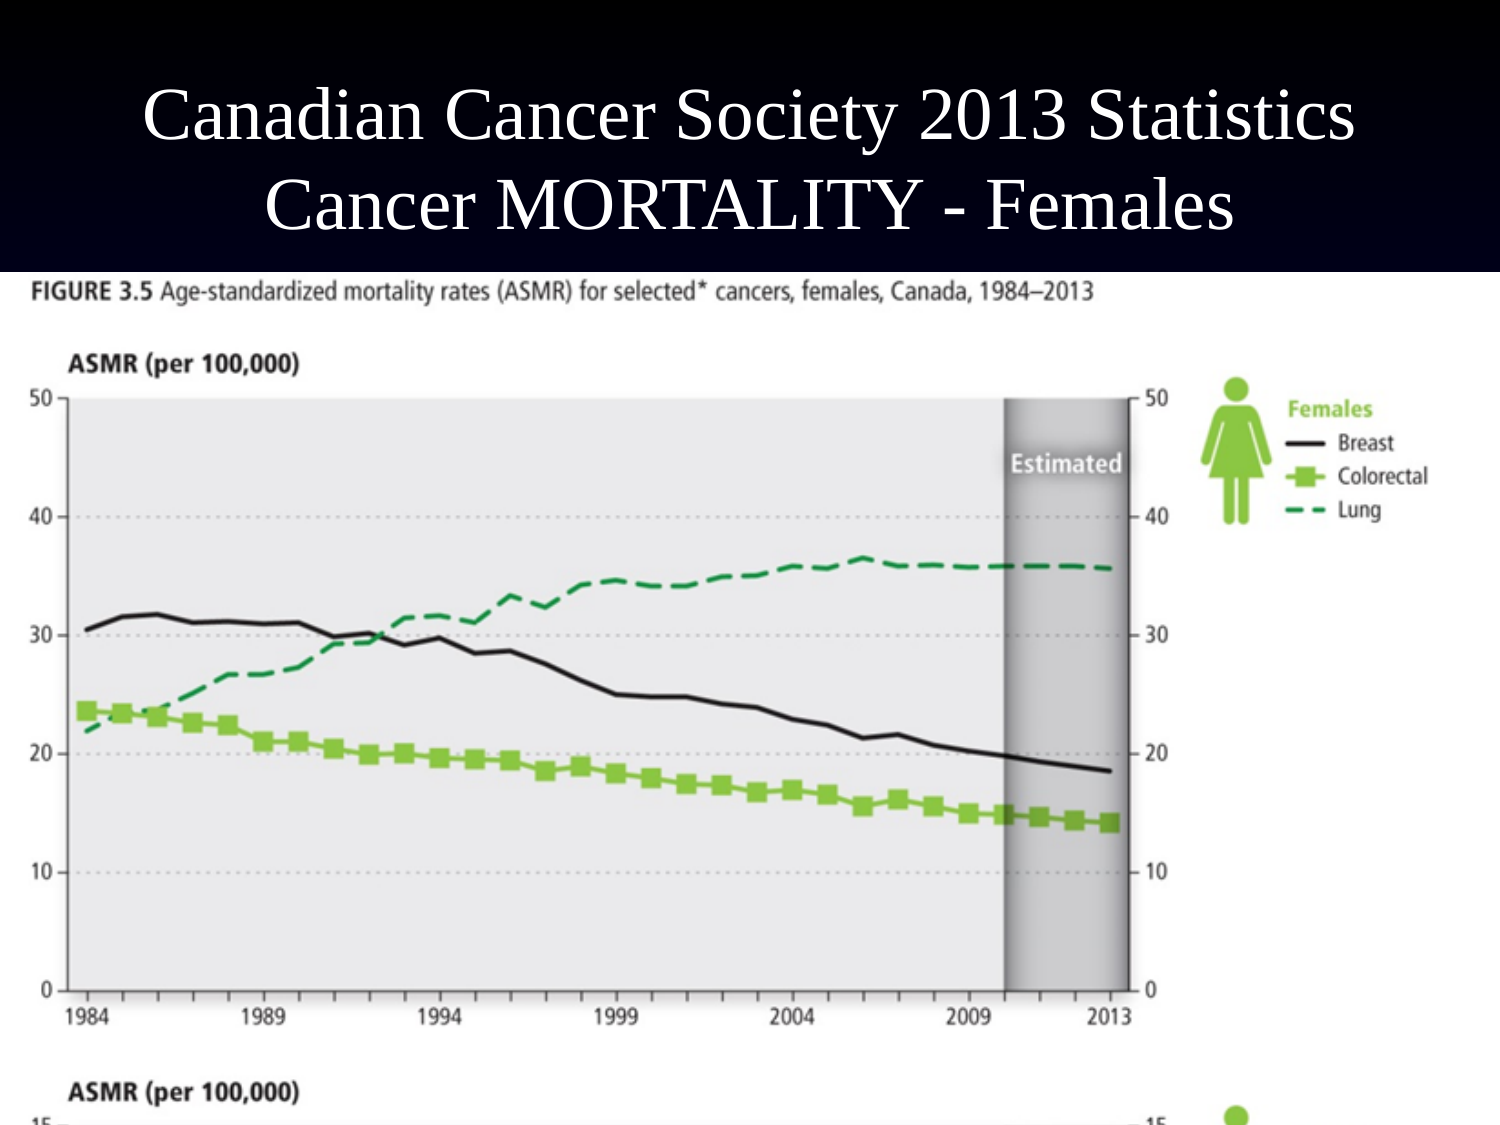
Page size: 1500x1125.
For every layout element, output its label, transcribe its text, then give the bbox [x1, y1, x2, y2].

picture [0, 272, 1500, 1125]
text_box Canadian Cancer Society 2013 Statistics Cancer MORTALITY - Females [127, 56, 1373, 252]
